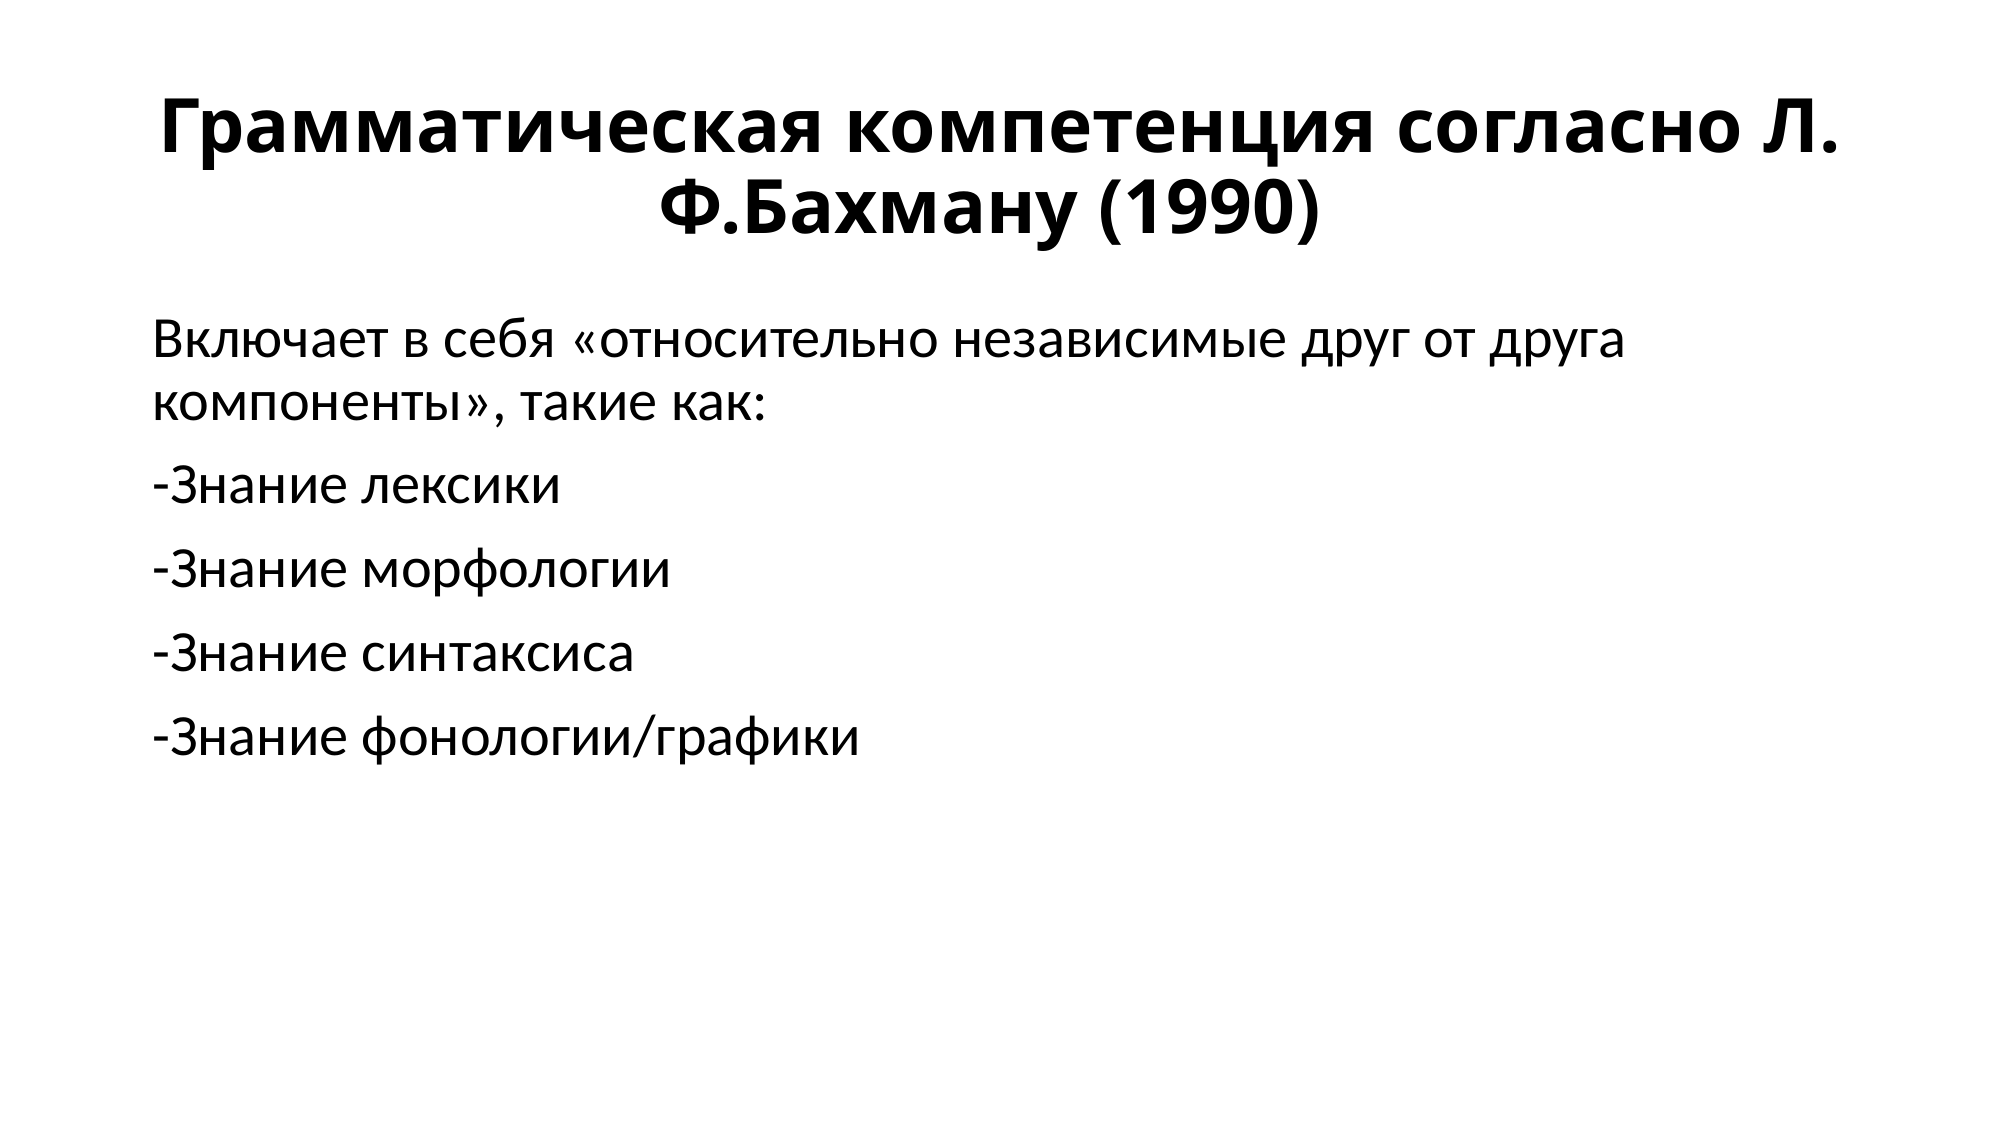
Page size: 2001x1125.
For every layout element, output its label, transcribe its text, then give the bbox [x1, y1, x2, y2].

list Включает в себя «относительно независимые друг от друга компоненты», такие как: -Знание лексики -Знание морфологии -Знание синтаксиса -Знание фонологии/графики [137, 299, 1863, 1014]
title Грамматическая компетенция согласно Л. Ф.Бахману (1990) [137, 59, 1863, 278]
